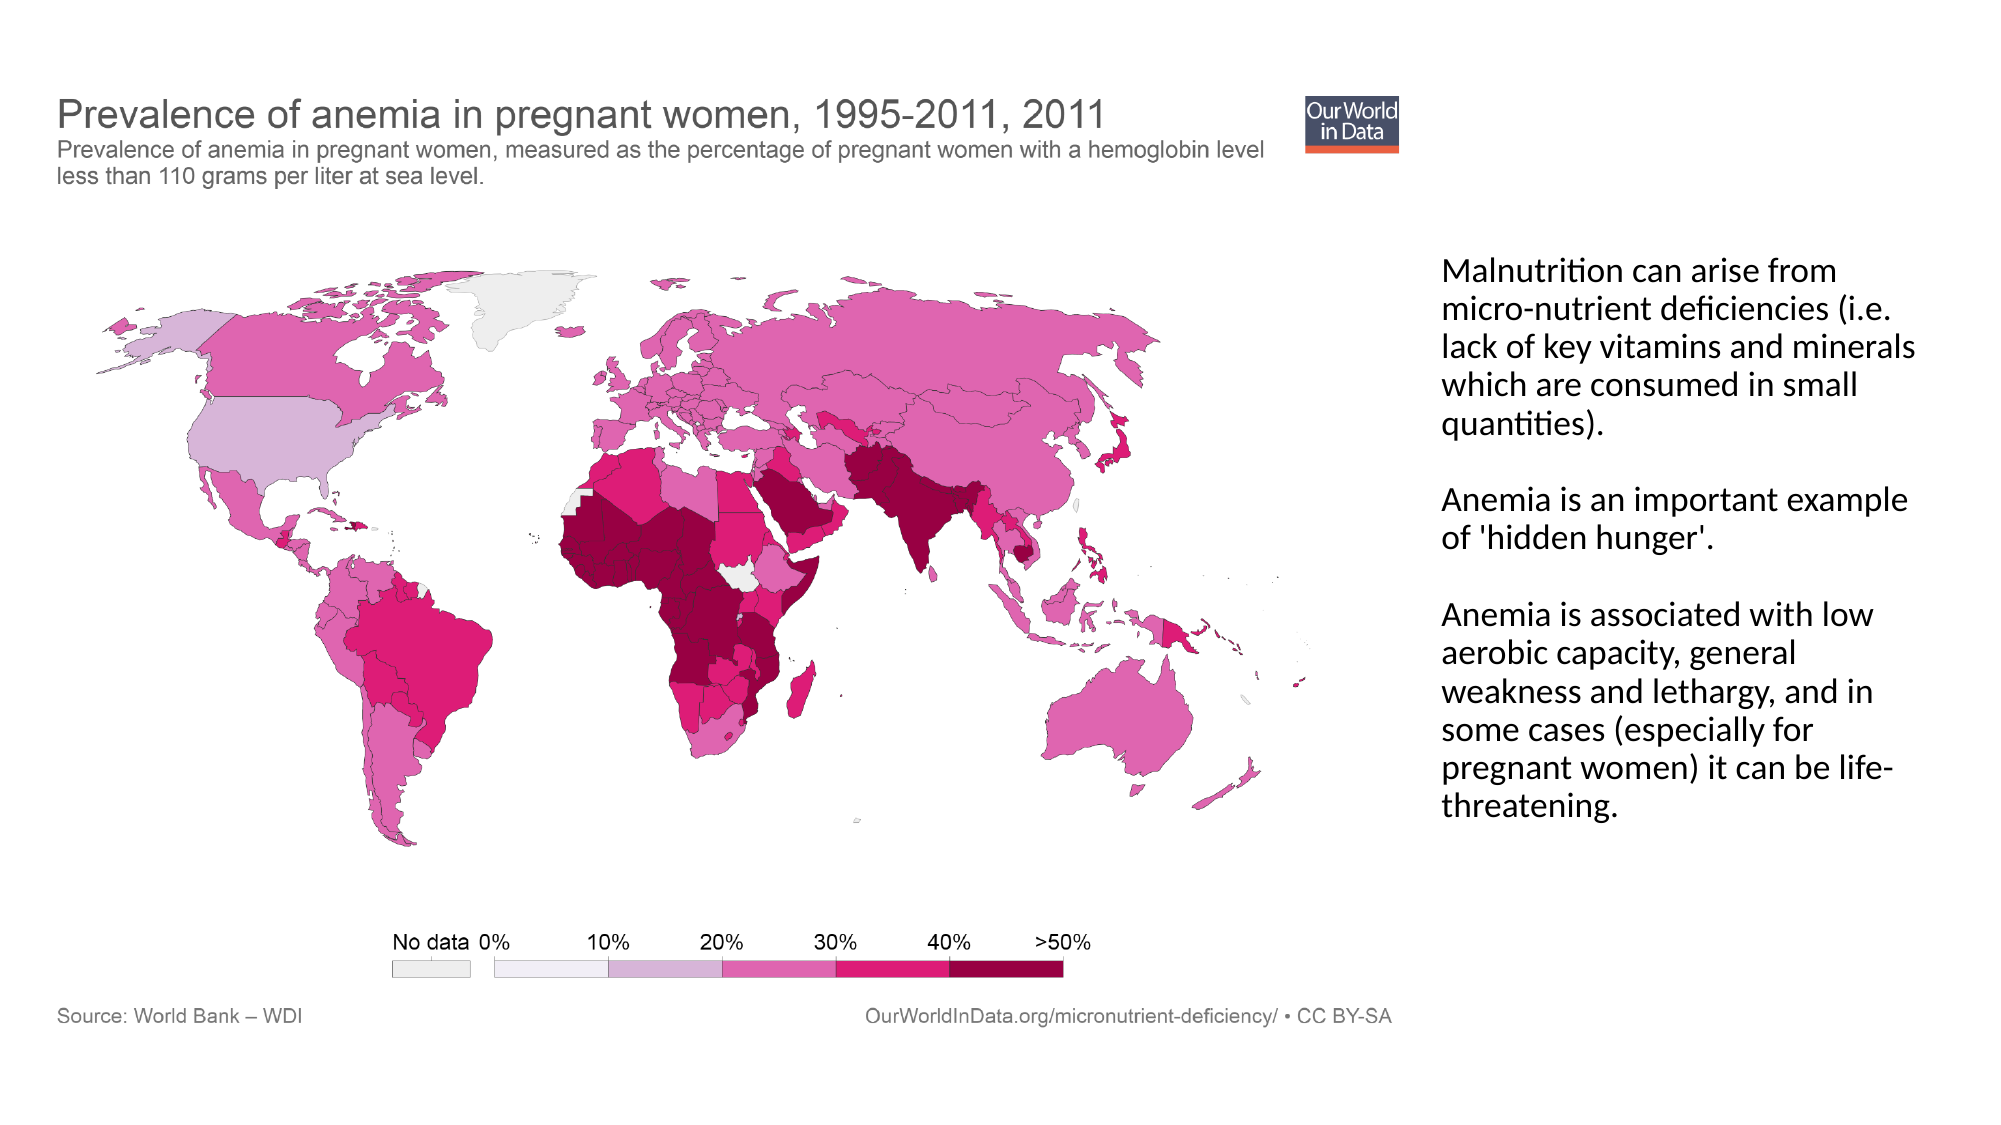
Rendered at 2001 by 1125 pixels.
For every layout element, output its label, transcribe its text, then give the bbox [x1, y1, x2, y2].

picture [32, 71, 1423, 1053]
list Malnutrition can arise from micro-nutrient deficiencies (i.e. lack of key vitamins and minerals which are consumed in small quantities). Anemia is an important example of 'hidden hunger'. Anemia is associated with low aerobic capacity, general weakness and lethargy, and in some cases (especially for pregnant women) it can be life-threatening. [1426, 244, 1935, 796]
